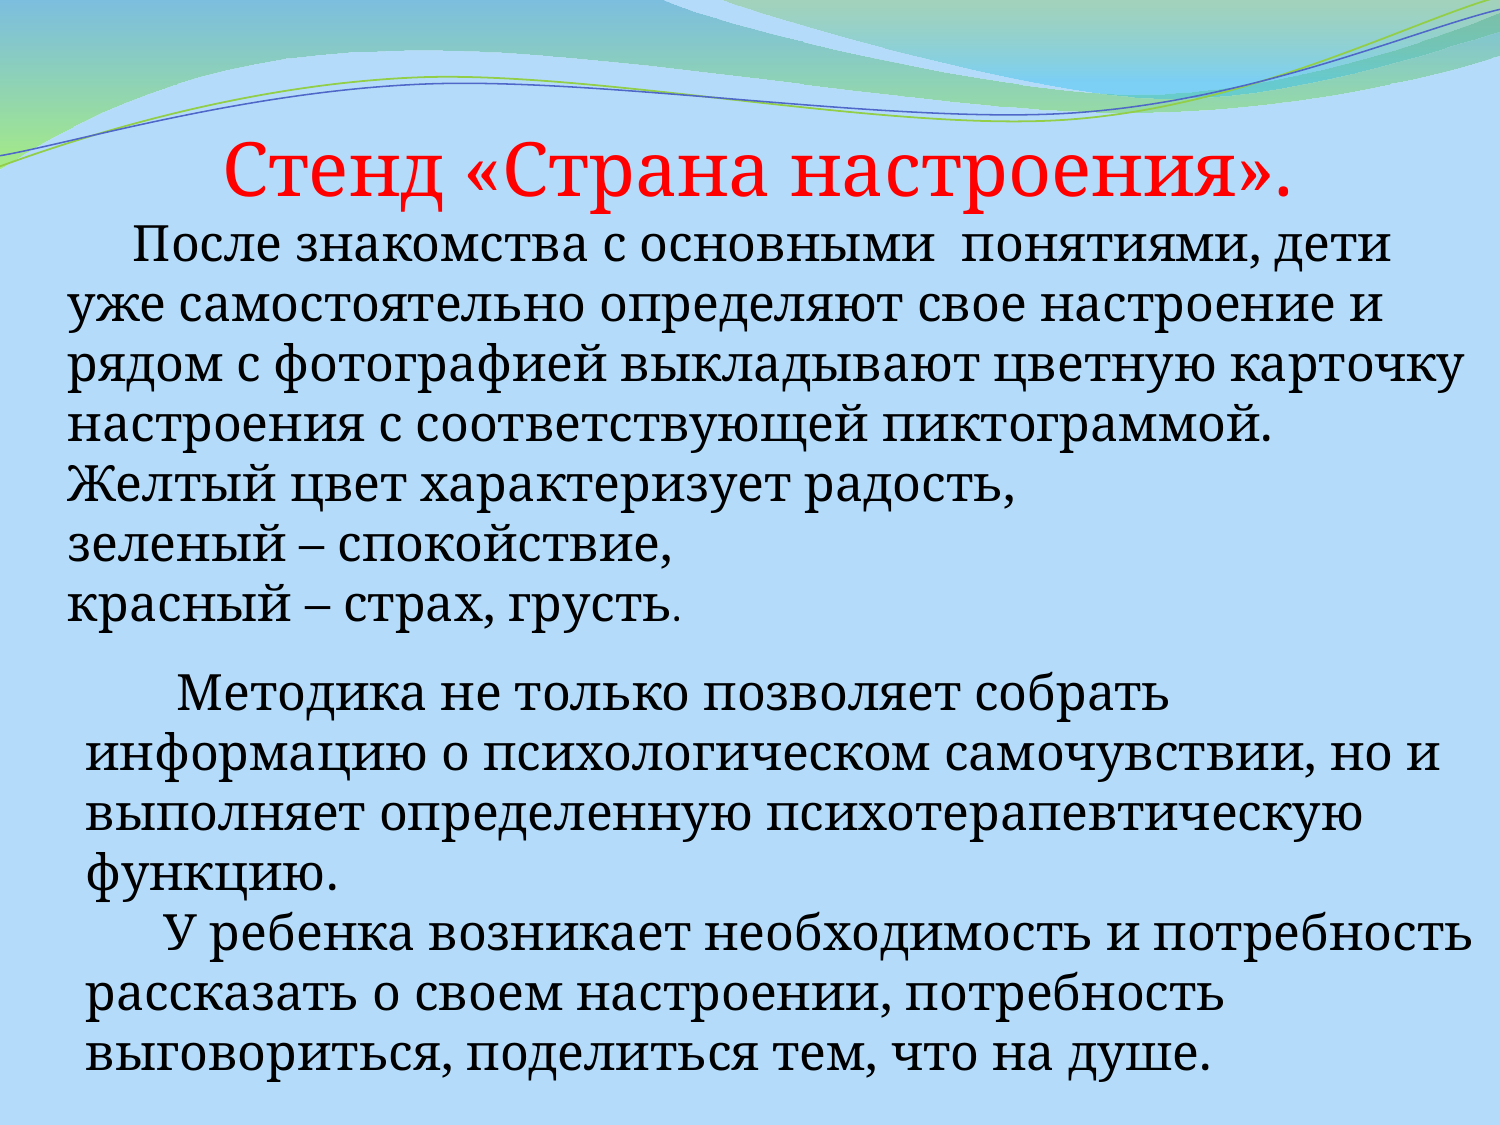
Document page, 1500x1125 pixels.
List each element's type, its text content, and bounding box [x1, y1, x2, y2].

text_box Методика не только позволяет собрать информацию о психологическом самочувствии, но и выполняет определенную психотерапевтическую функцию. У ребенка возникает необходимость и потребность рассказать о своем настроении, потребность выговориться, поделиться тем, что на душе. [70, 653, 1500, 1089]
text_box Стенд «Страна настроения». После знакомства с основными понятиями, дети уже самостоятельно определяют свое настроение и рядом с фотографией выкладывают цветную карточку настроения с соответствующей пиктограммой. Желтый цвет характеризует радость, зеленый – спокойствие, красный – страх, грусть. [53, 113, 1483, 639]
